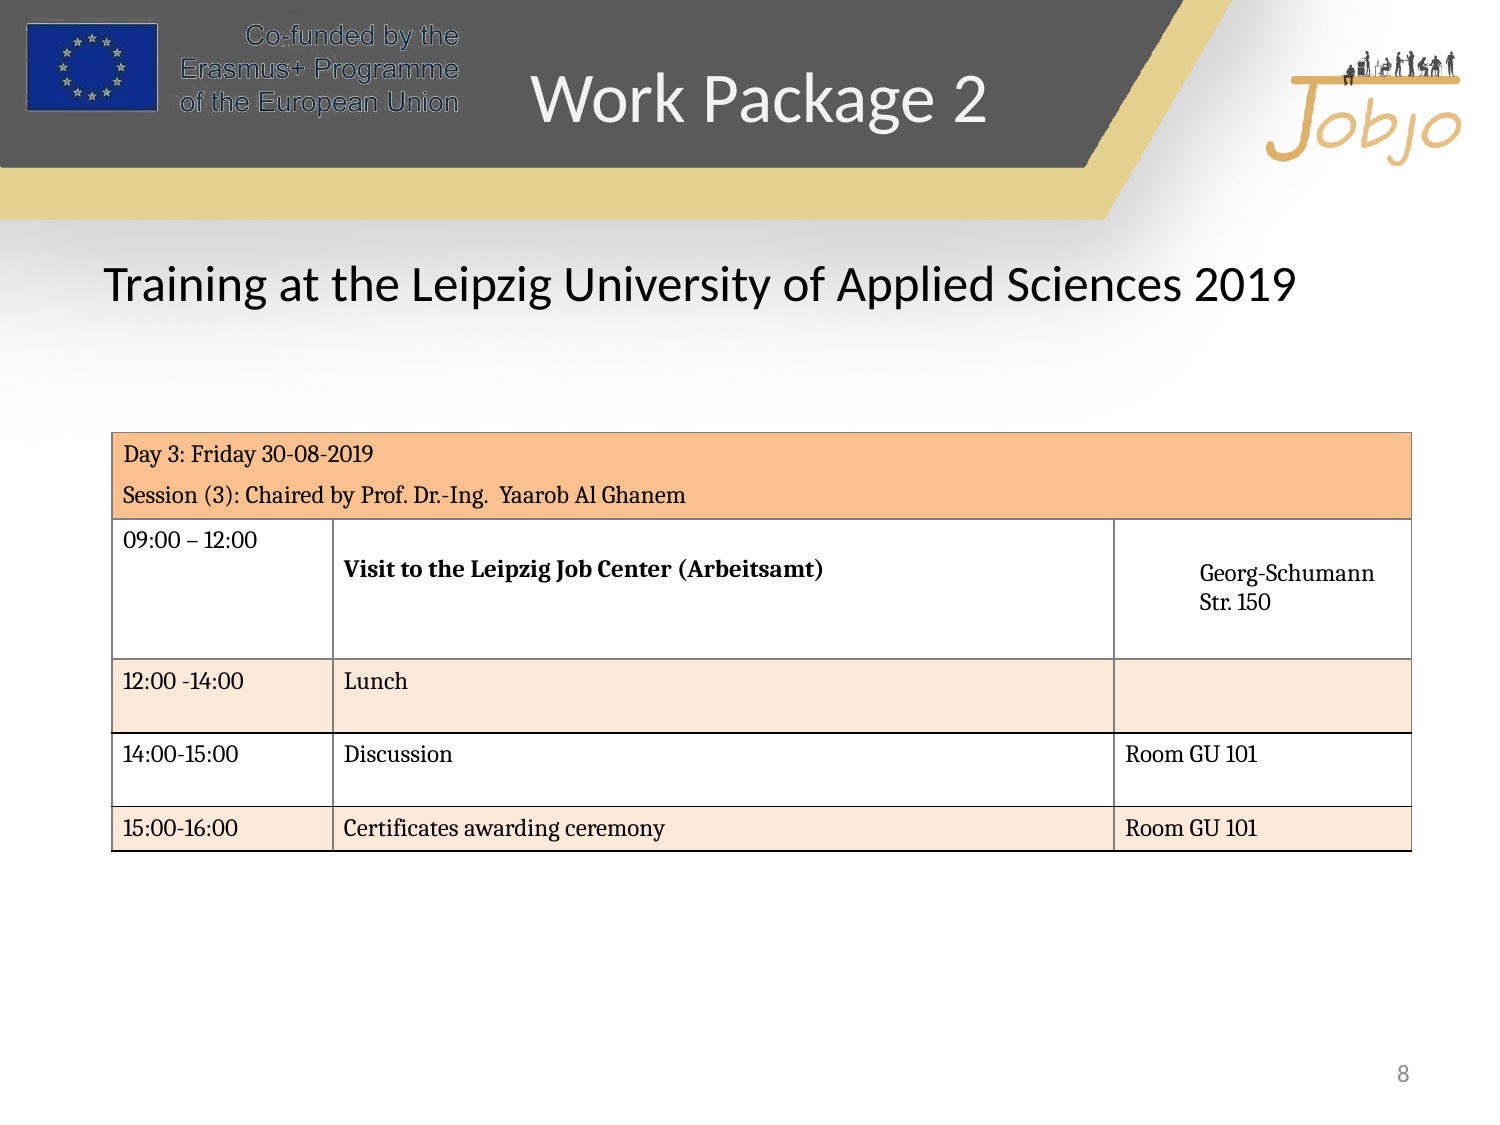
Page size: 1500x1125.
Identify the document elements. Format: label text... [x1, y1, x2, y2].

table_cell Room GU 101 [1115, 734, 1411, 806]
table_cell Certificates awarding ceremony [334, 807, 1113, 850]
table_cell Room GU 101 [1115, 807, 1411, 850]
text_box Training at the Leipzig University of Applied Sciences 2019 [88, 243, 1328, 385]
table_cell 14:00-15:00 [113, 734, 332, 806]
table_cell 12:00 -14:00 [113, 660, 332, 732]
table_header Day 3: Friday 30-08-2019 Session (3): Chaired by Prof. Dr.-Ing. Yaarob Al Ghanem [113, 433, 1411, 518]
table_cell Visit to the Leipzig Job Center (Arbeitsamt) [334, 520, 1113, 658]
table_cell 15:00-16:00 [113, 807, 332, 850]
table_cell Georg-Schumann Str. 150 [1115, 520, 1411, 658]
table_cell [1115, 660, 1411, 732]
picture [0, 0, 1500, 1125]
text_box Work Package 2 [77, 42, 1427, 230]
text_box 8 [1074, 1042, 1425, 1103]
table_cell Lunch [334, 660, 1113, 732]
table_cell Discussion [334, 734, 1113, 806]
table_cell 09:00 – 12:00 [113, 520, 332, 658]
